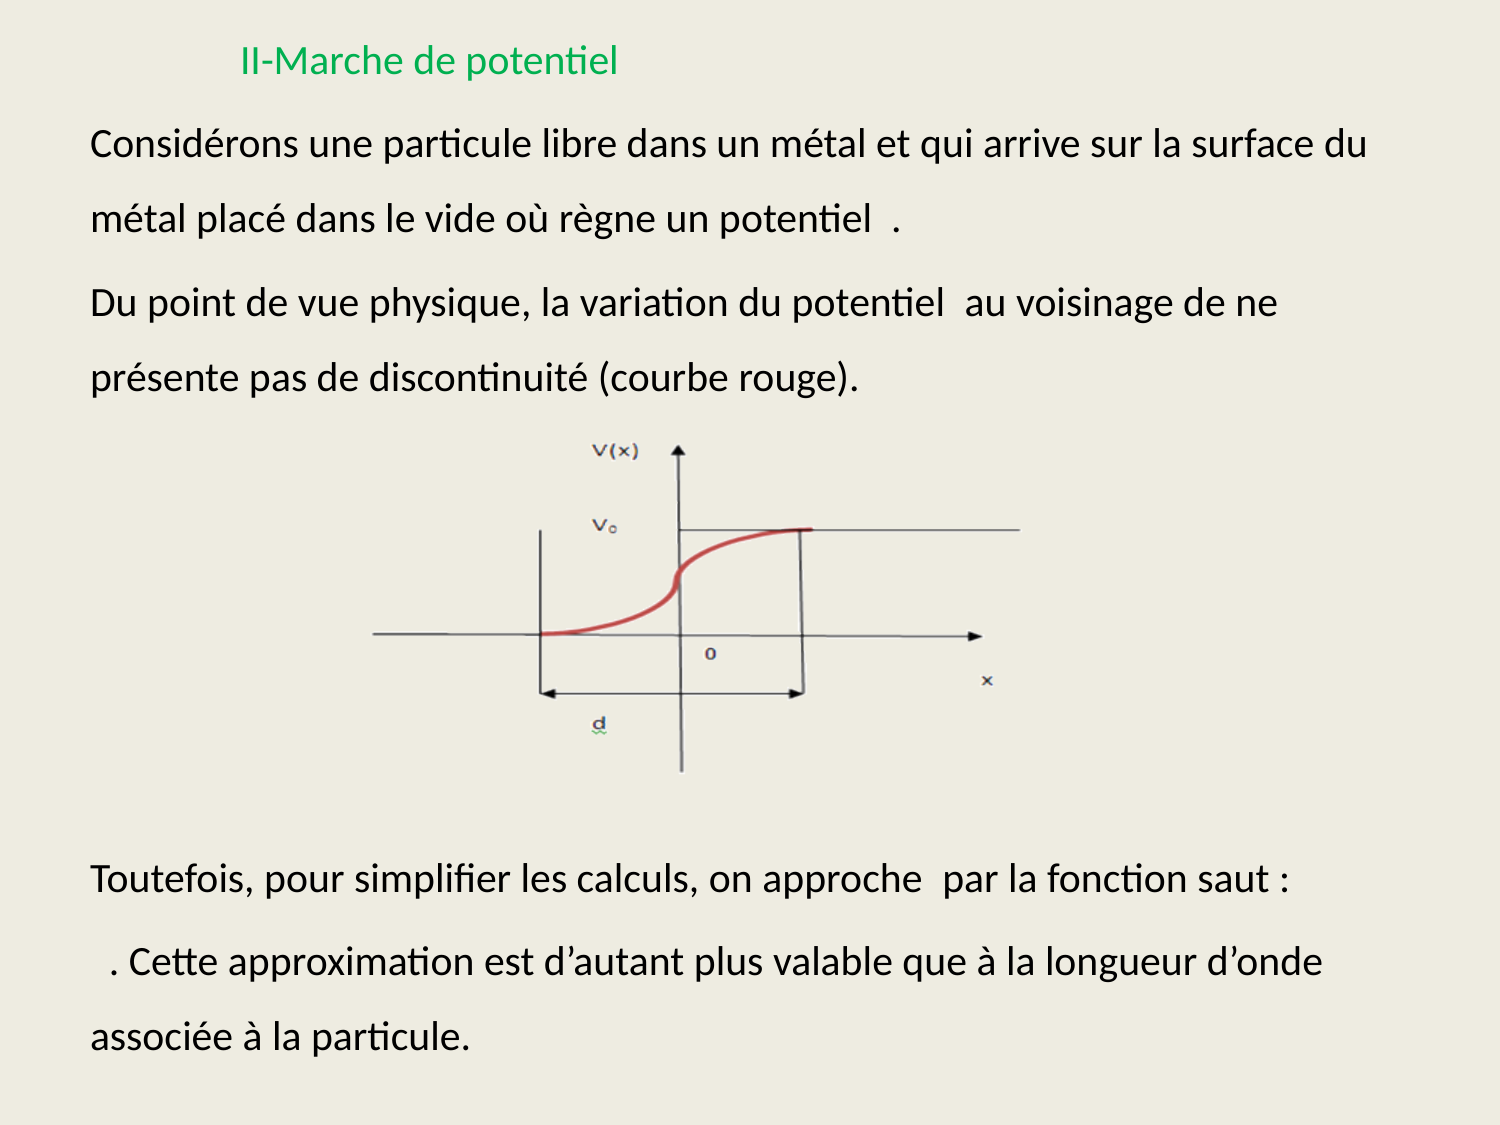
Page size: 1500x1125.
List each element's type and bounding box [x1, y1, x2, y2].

picture [315, 396, 1070, 795]
